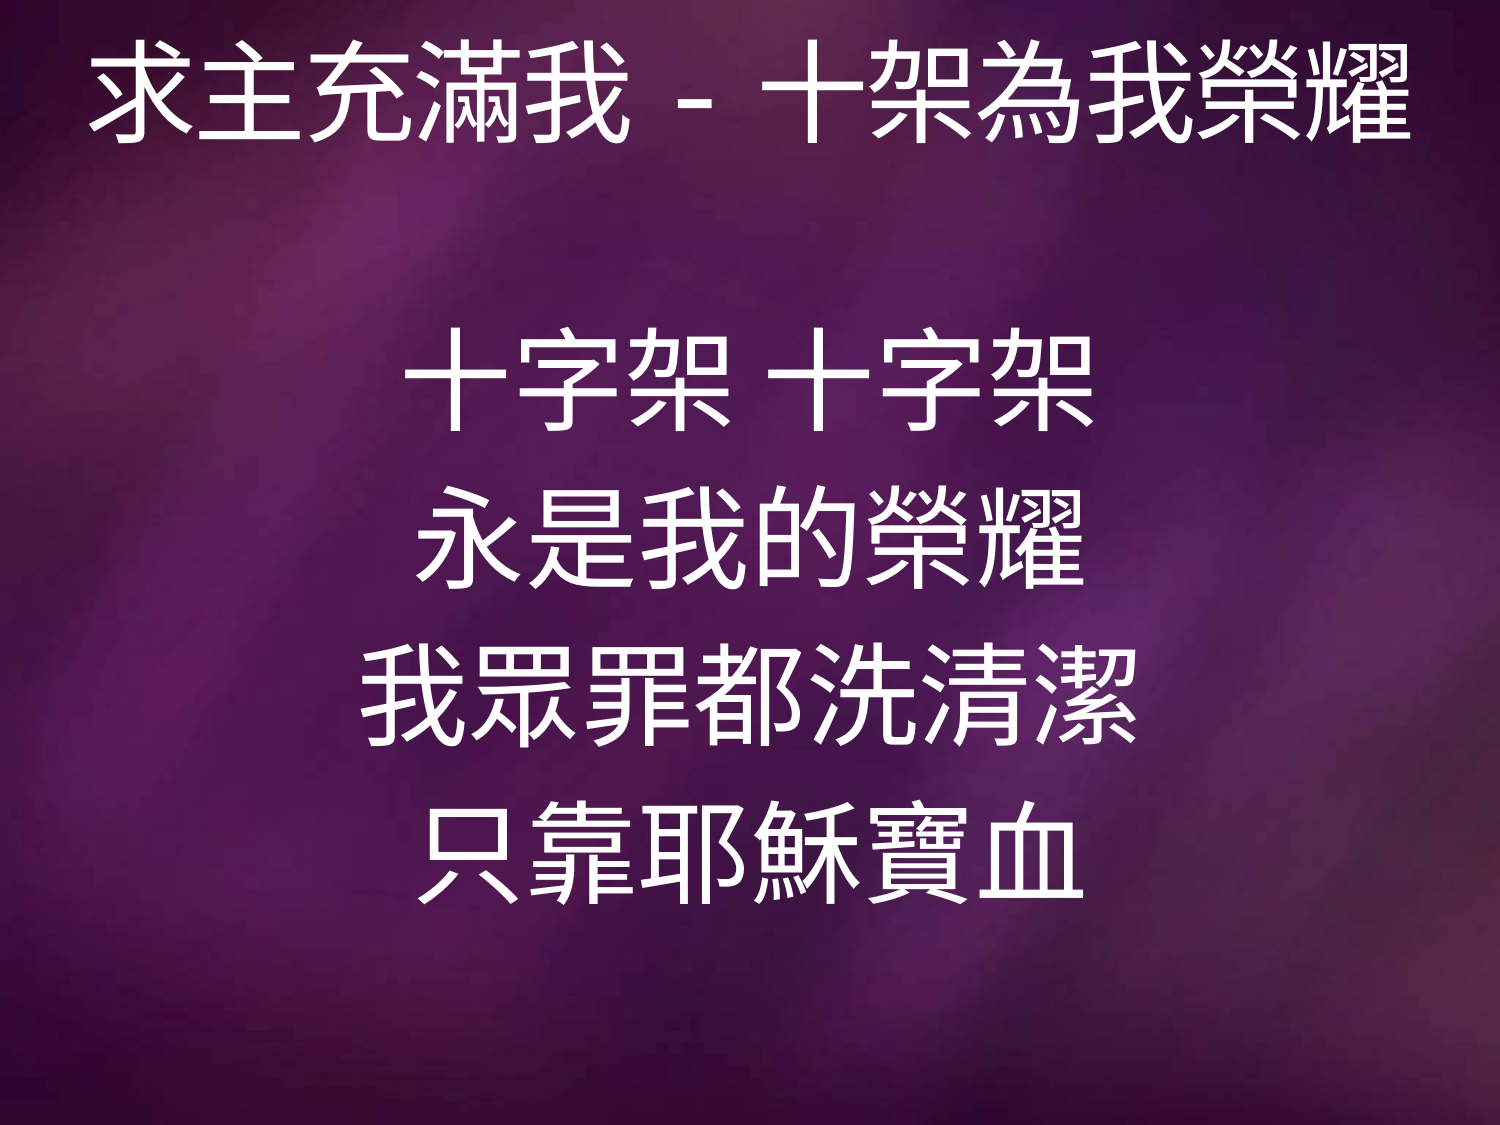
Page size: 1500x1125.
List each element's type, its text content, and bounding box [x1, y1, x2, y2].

list 十字架 十字架 永是我的榮耀 我眾罪都洗清潔 只靠耶穌寶血 [62, 310, 1438, 938]
picture [0, 0, 1500, 1125]
title 求主充滿我-十架為我榮耀 [62, 37, 1438, 161]
